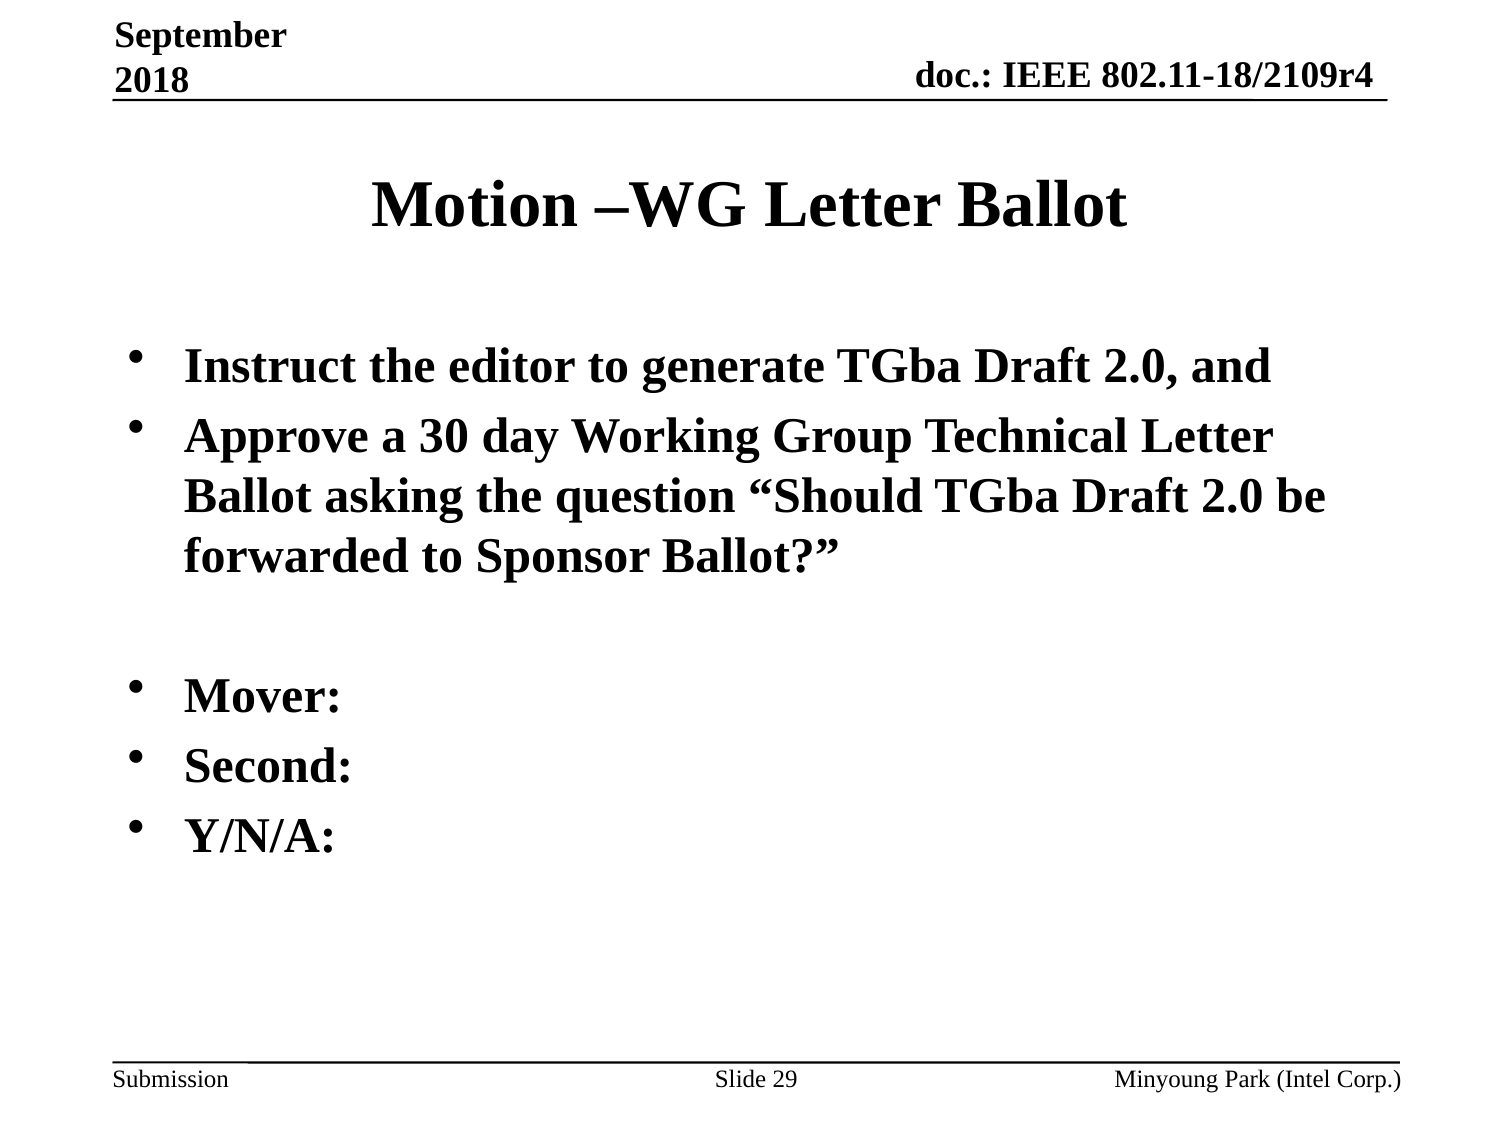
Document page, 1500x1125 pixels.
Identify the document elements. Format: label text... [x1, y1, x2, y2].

list Instruct the editor to generate TGba Draft 2.0, and Approve a 30 day Working Group Technical Letter Ballot asking the question “Should TGba Draft 2.0 be forwarded to Sponsor Ballot?” Mover: Second: Y/N/A: [112, 324, 1388, 1000]
slide_number Slide 29 [712, 1061, 800, 1093]
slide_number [114, 54, 335, 101]
footer Minyoung Park (Intel Corp.) [949, 1061, 1402, 1093]
title Motion –WG Letter Ballot [112, 112, 1388, 288]
